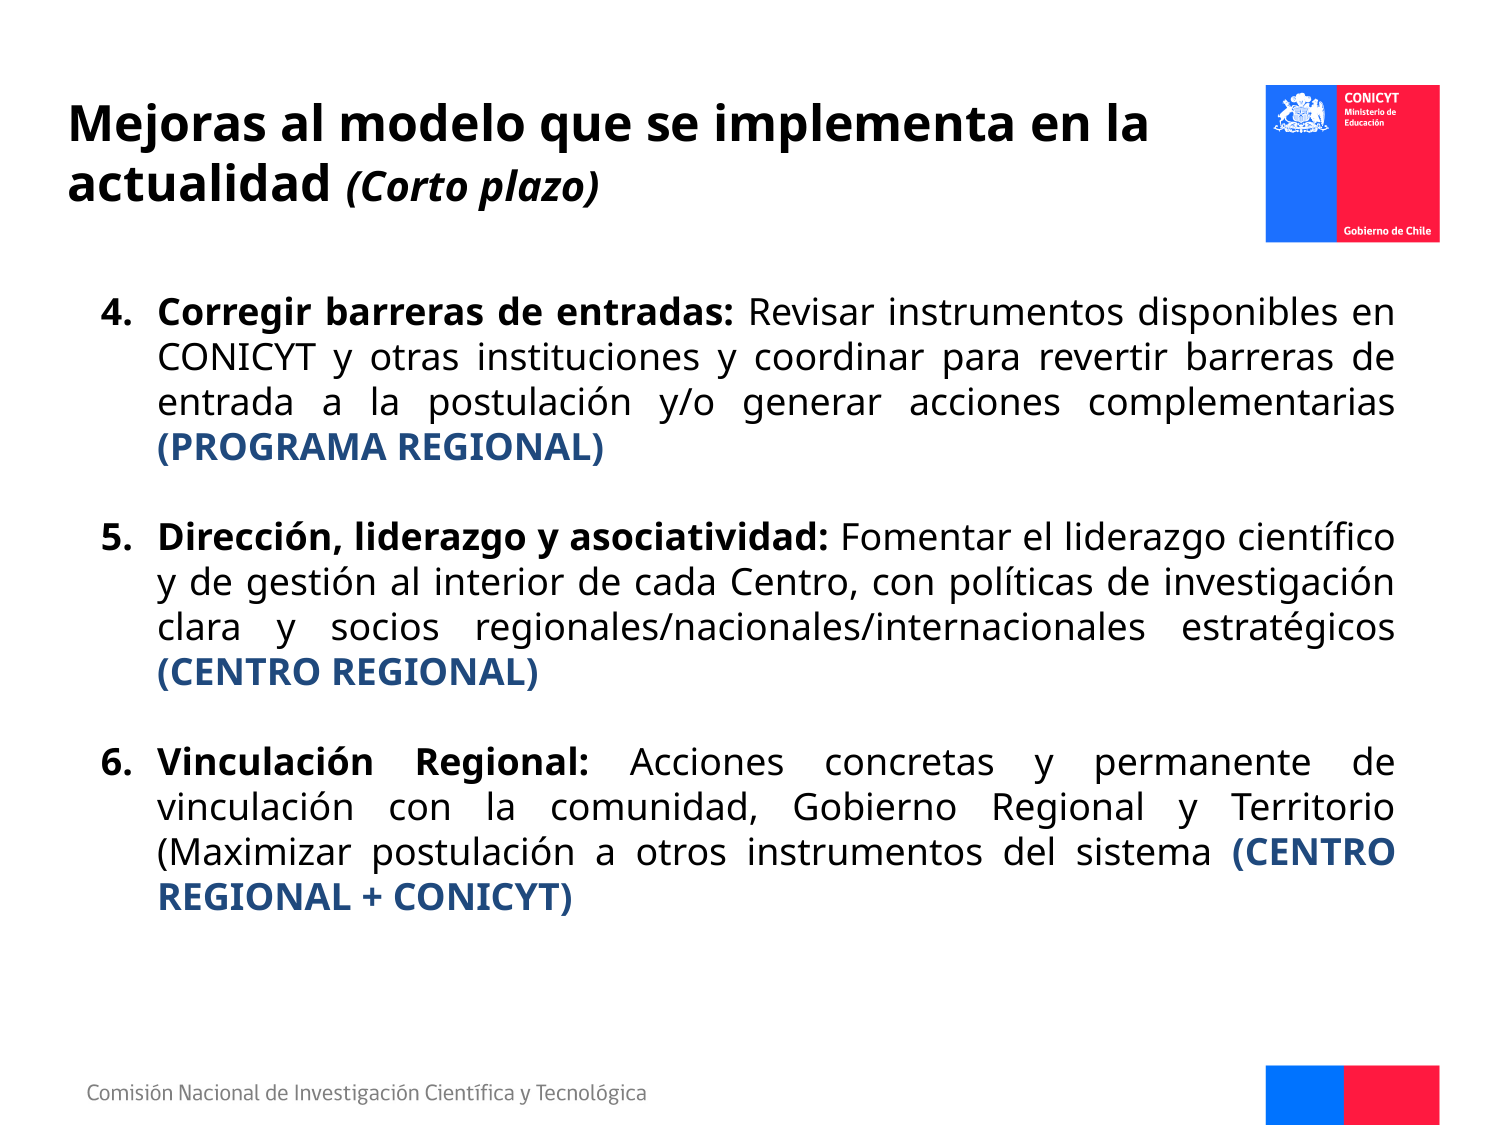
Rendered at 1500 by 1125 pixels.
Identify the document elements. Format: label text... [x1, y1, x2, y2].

picture [0, 0, 1500, 1125]
text_box Mejoras al modelo que se implementa en la actualidad (Corto plazo) [53, 83, 1270, 219]
text_box Corregir barreras de entradas: Revisar instrumentos disponibles en CONICYT y otras instituciones y coordinar para revertir barreras de entrada a la postulación y/o generar acciones complementarias (PROGRAMA REGIONAL) Dirección, liderazgo y asociatividad: Fomentar el liderazgo científico y de gestión al interior de cada Centro, con políticas de investigación clara y socios regionales/nacionales/internacionales estratégicos (CENTRO REGIONAL) Vinculación Regional: Acciones concretas y permanente de vinculación con la comunidad, Gobierno Regional y Territorio (Maximizar postulación a otros instrumentos del sistema (CENTRO REGIONAL + CONICYT) [85, 280, 1412, 926]
